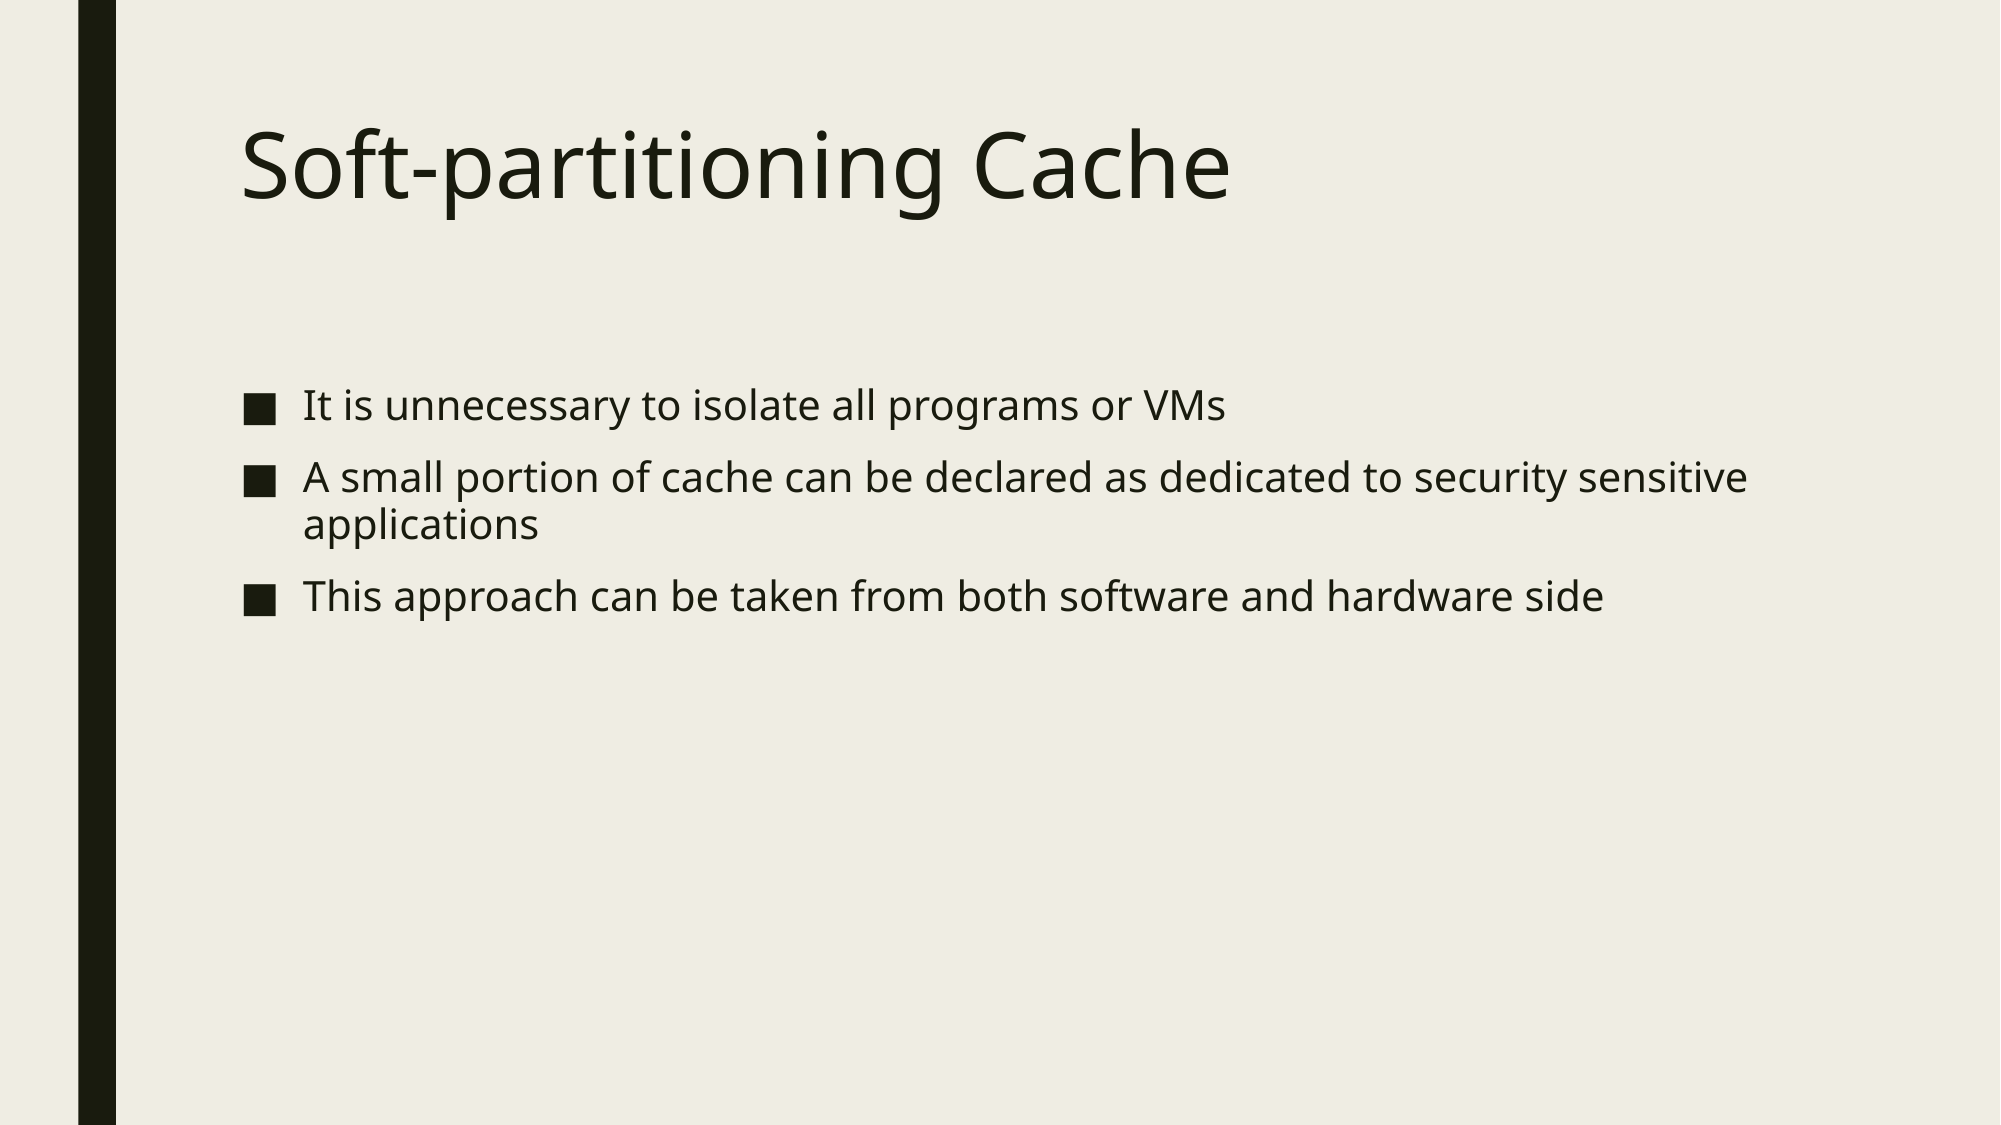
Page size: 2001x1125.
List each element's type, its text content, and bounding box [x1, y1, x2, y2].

title Soft-partitioning Cache [225, 112, 1800, 357]
list It is unnecessary to isolate all programs or VMs A small portion of cache can be declared as dedicated to security sensitive applications This approach can be taken from both software and hardware side [225, 375, 1800, 963]
